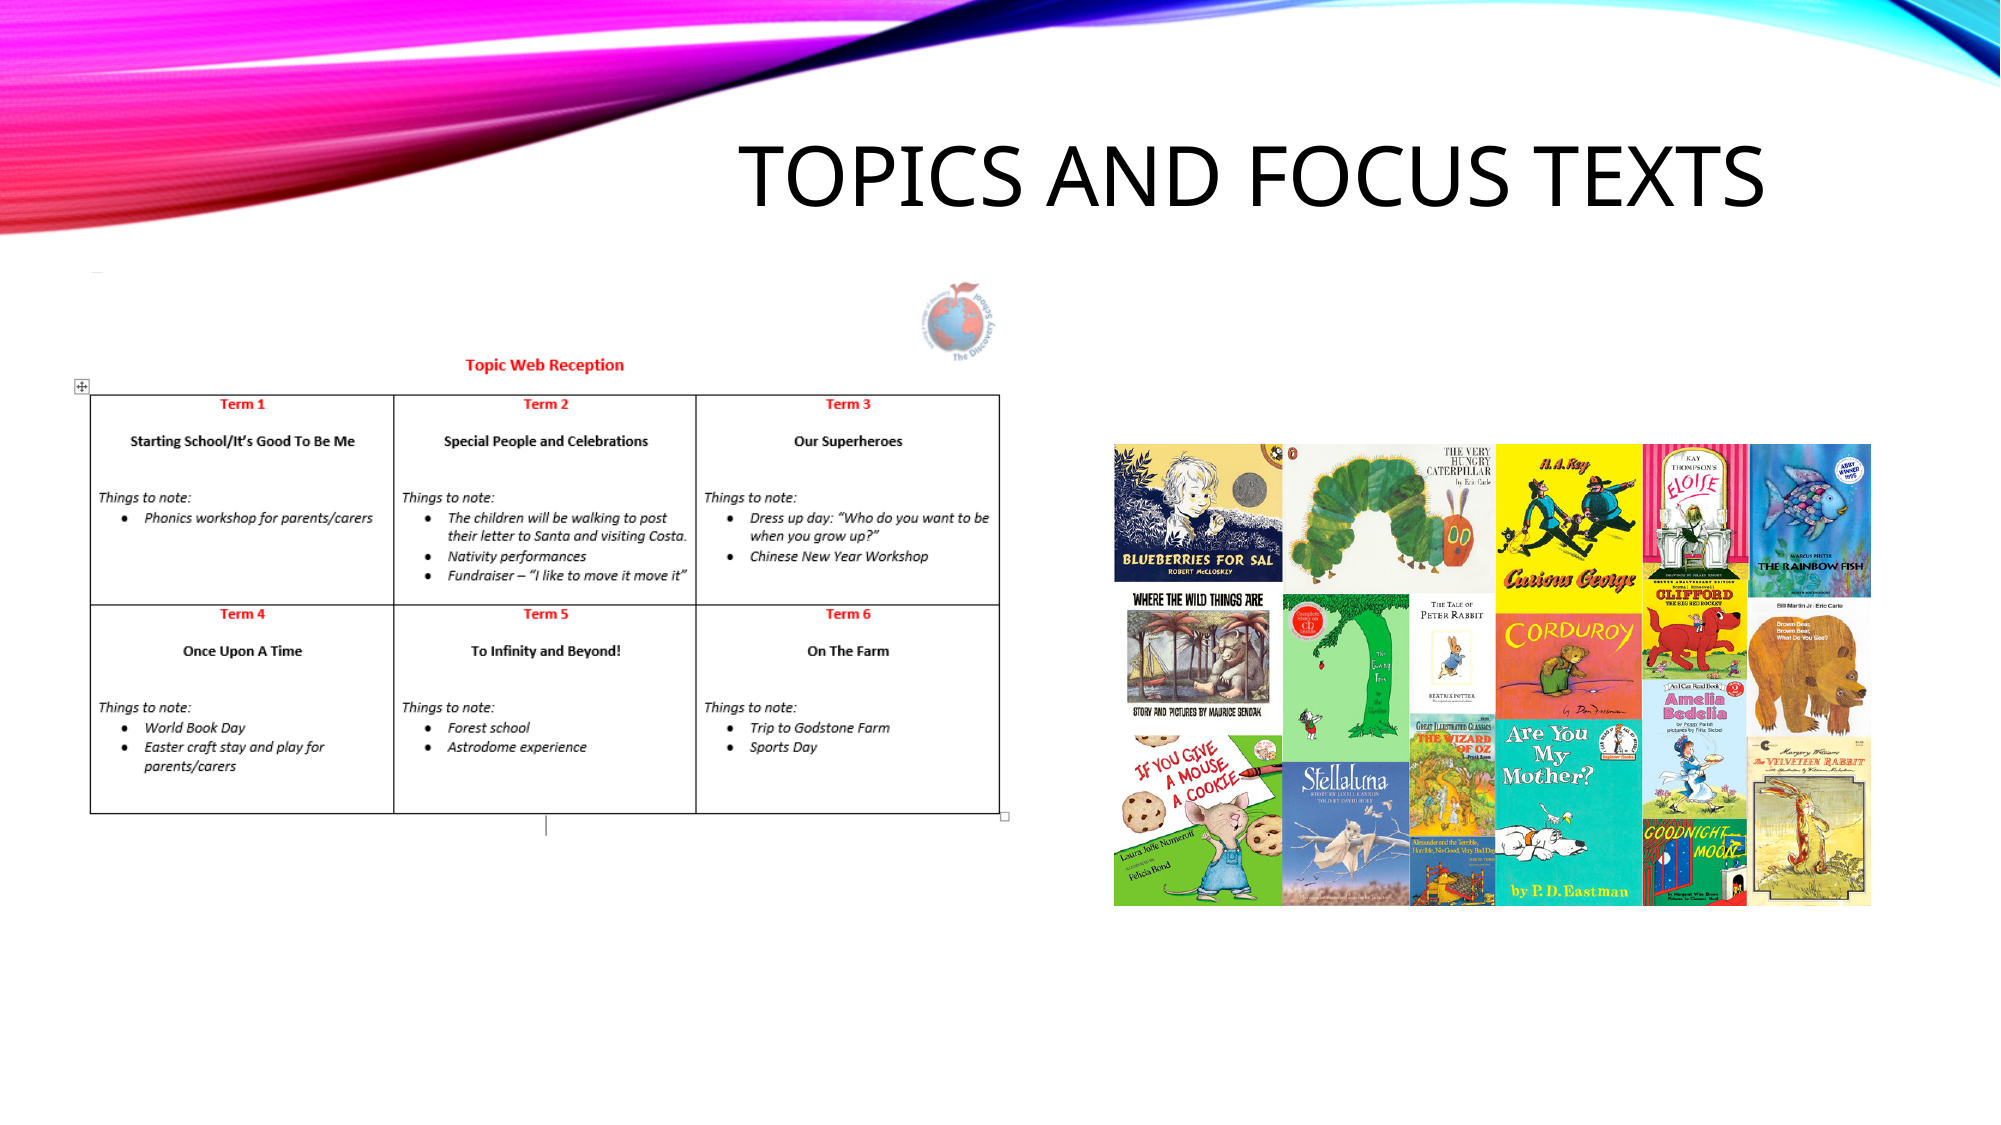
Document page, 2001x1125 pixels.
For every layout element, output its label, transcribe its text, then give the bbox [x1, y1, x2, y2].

title Topics and Focus texts [547, 73, 1960, 286]
picture [1114, 444, 1872, 906]
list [67, 272, 1027, 880]
picture [1890, 0, 2000, 75]
picture [1910, 0, 2000, 45]
picture [0, 0, 2000, 237]
